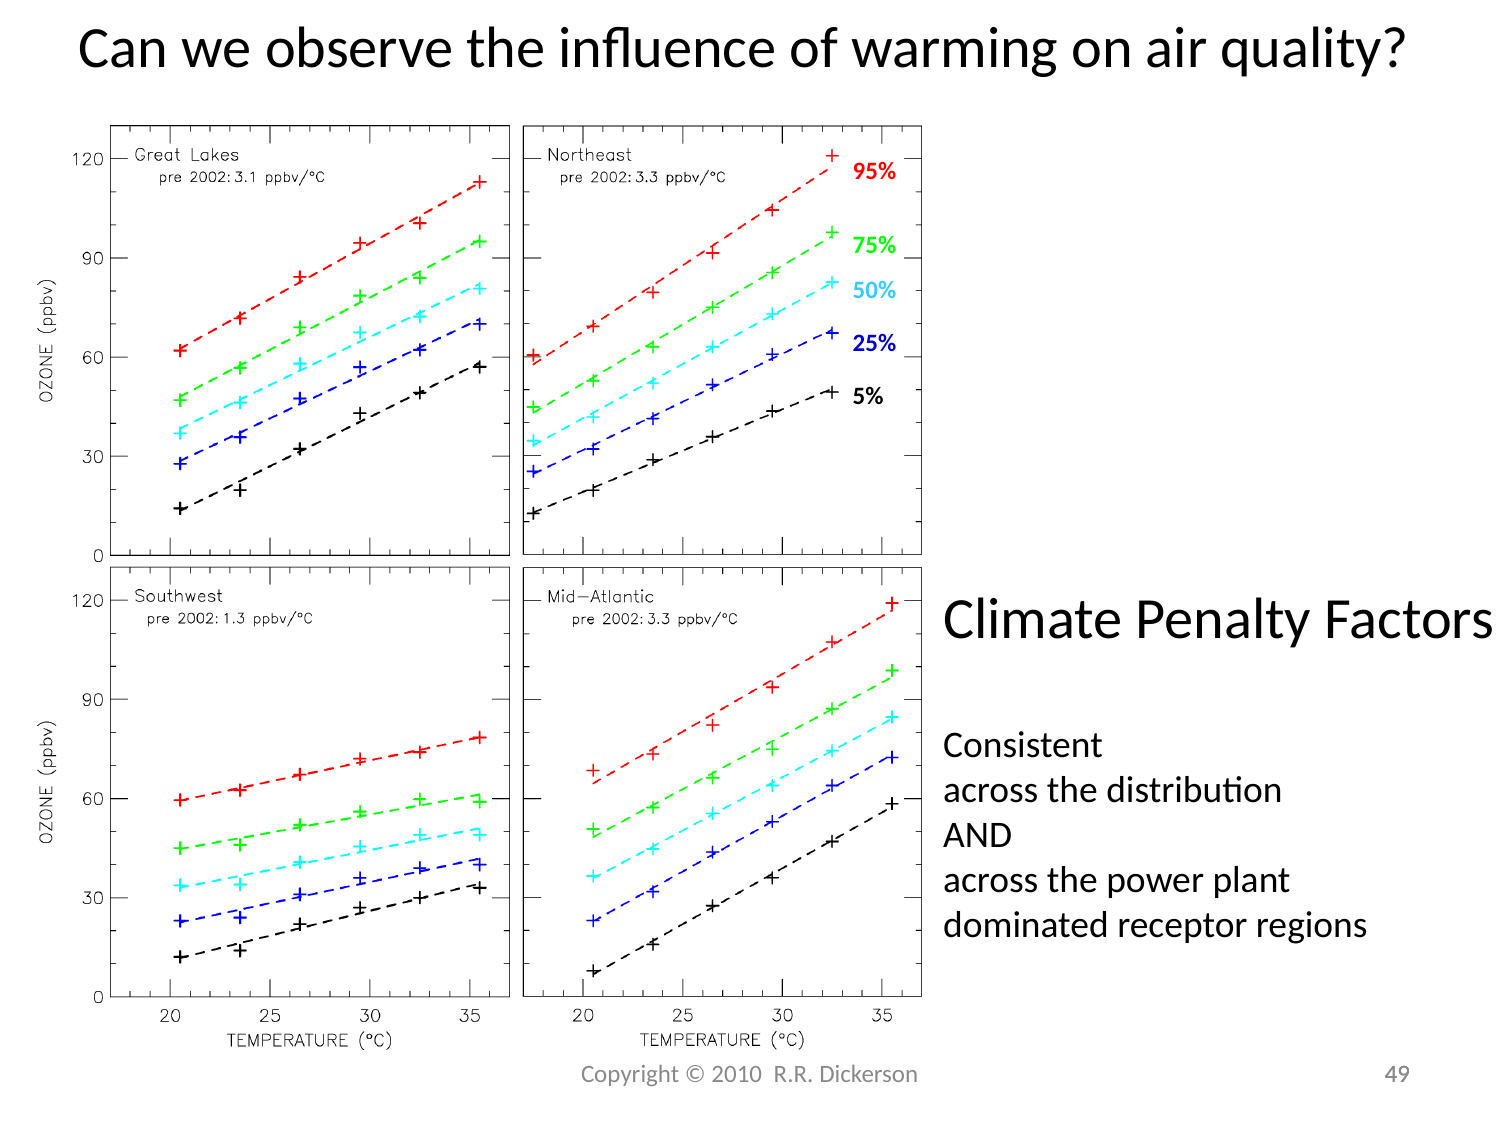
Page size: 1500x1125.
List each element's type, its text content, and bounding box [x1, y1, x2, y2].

title Can we observe the influence of warming on air quality? [0, 0, 1496, 110]
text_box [837, 146, 913, 419]
text_box 49 [1074, 1042, 1425, 1103]
text_box Climate Penalty Factors Consistent across the distribution AND across the power plant dominated receptor regions [928, 572, 1500, 953]
picture [37, 125, 922, 1051]
footer Copyright © 2010 R.R. Dickerson [512, 1042, 988, 1103]
